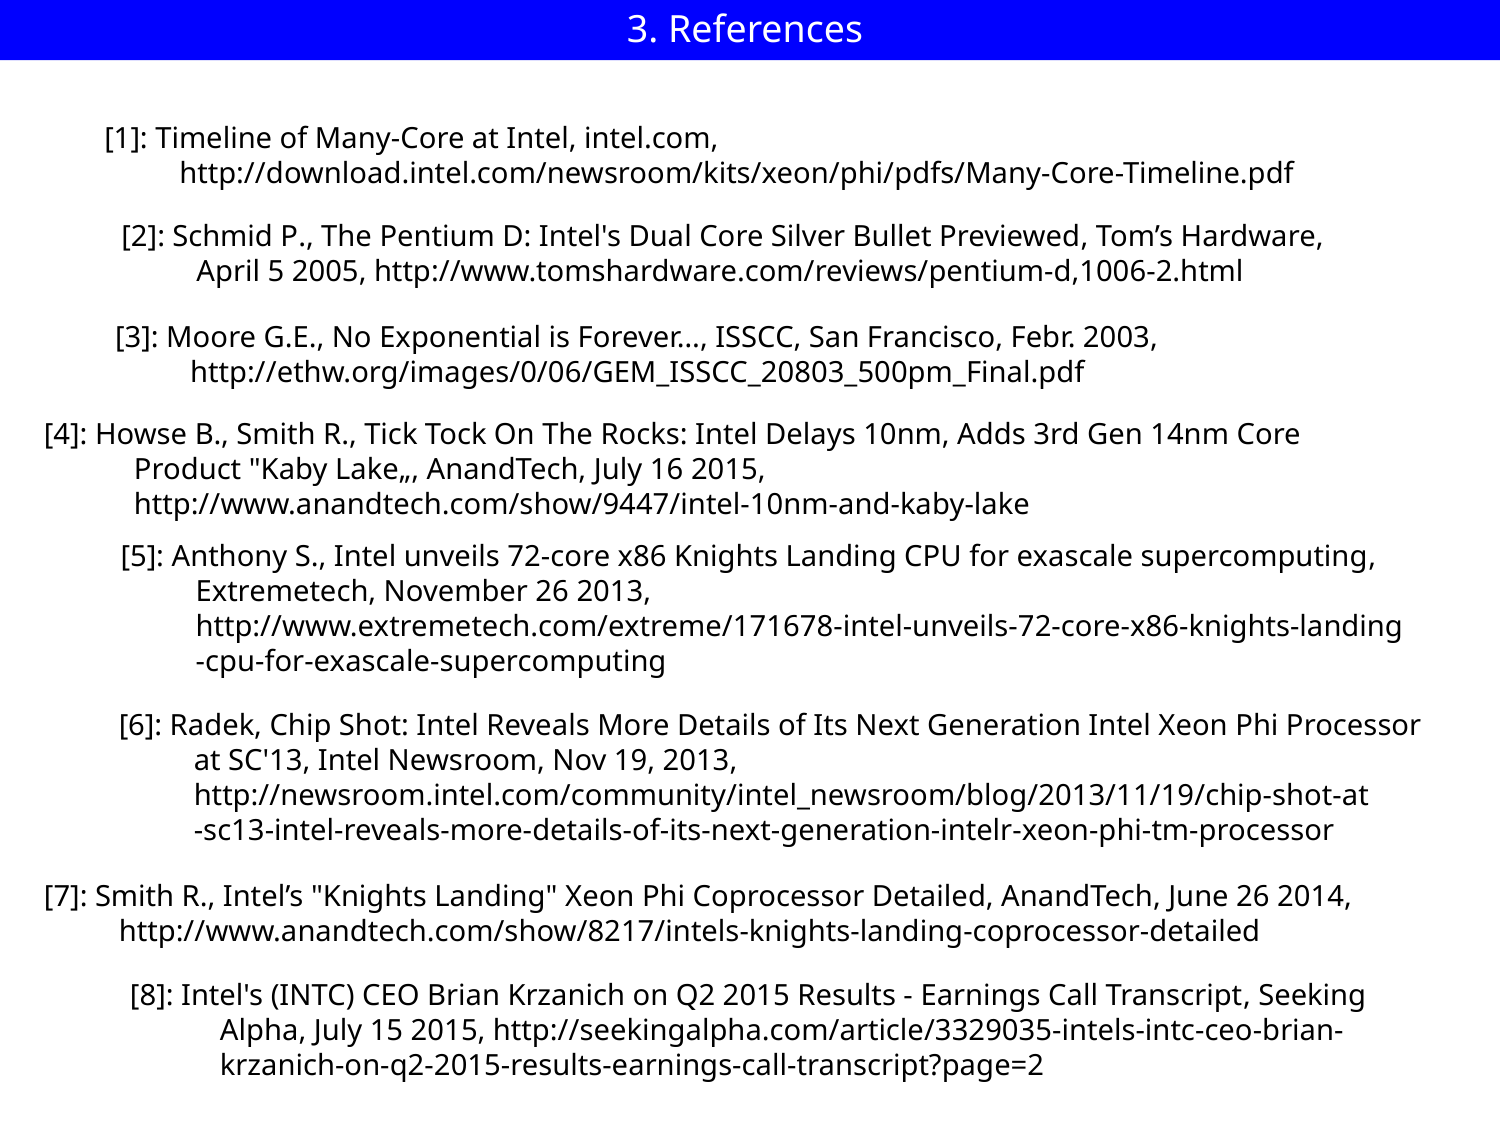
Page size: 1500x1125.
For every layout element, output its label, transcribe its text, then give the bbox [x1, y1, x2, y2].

text_box [2]: Schmid P., The Pentium D: Intel's Dual Core Silver Bullet Previewed, Tom’s Hardware, April 5 2005, http://www.tomshardware.com/reviews/pentium-d,1006-2.html [106, 210, 1339, 296]
text_box 3. References [0, 0, 1500, 61]
text_box [6]: Radek, Chip Shot: Intel Reveals More Details of Its Next Generation Intel Xeon Phi Processor at SC'13, Intel Newsroom, Nov 19, 2013, http://newsroom.intel.com/community/intel_newsroom/blog/2013/11/19/chip-shot-at -sc13-intel-reveals-more-details-of-its-next-generation-intelr-xeon-phi-tm-processor [103, 699, 1438, 854]
text_box [1]: Timeline of Many-Core at Intel, intel.com, http://download.intel.com/newsroom/kits/xeon/phi/pdfs/Many-Core-Timeline.pdf [89, 112, 1310, 198]
text_box [4]: Howse B., Smith R., Tick Tock On The Rocks: Intel Delays 10nm, Adds 3rd Gen 14nm Core Product "Kaby Lake„, AnandTech, July 16 2015, http://www.anandtech.com/show/9447/intel-10nm-and-kaby-lake [29, 407, 1500, 528]
text_box [7]: Smith R., Intel’s "Knights Landing" Xeon Phi Coprocessor Detailed, AnandTech, June 26 2014, http://www.anandtech.com/show/8217/intels-knights-landing-coprocessor-detailed [29, 869, 1500, 955]
text_box [3]: Moore G.E., No Exponential is Forever…, ISSCC, San Francisco, Febr. 2003, http://ethw.org/images/0/06/GEM_ISSCC_20803_500pm_Final.pdf [100, 310, 1174, 396]
text_box [5]: Anthony S., Intel unveils 72-core x86 Knights Landing CPU for exascale supercomputing, Extremetech, November 26 2013, http://www.extremetech.com/extreme/171678-intel-unveils-72-core-x86-knights-landing -cpu-for-exascale-supercomputing [105, 530, 1419, 685]
text_box [8]: Intel's (INTC) CEO Brian Krzanich on Q2 2015 Results - Earnings Call Transcript, Seeking Alpha, July 15 2015, http://seekingalpha.com/article/3329035-intels-intc-ceo-brian- krzanich-on-q2-2015-results-earnings-call-transcript?page=2 [115, 968, 1382, 1089]
